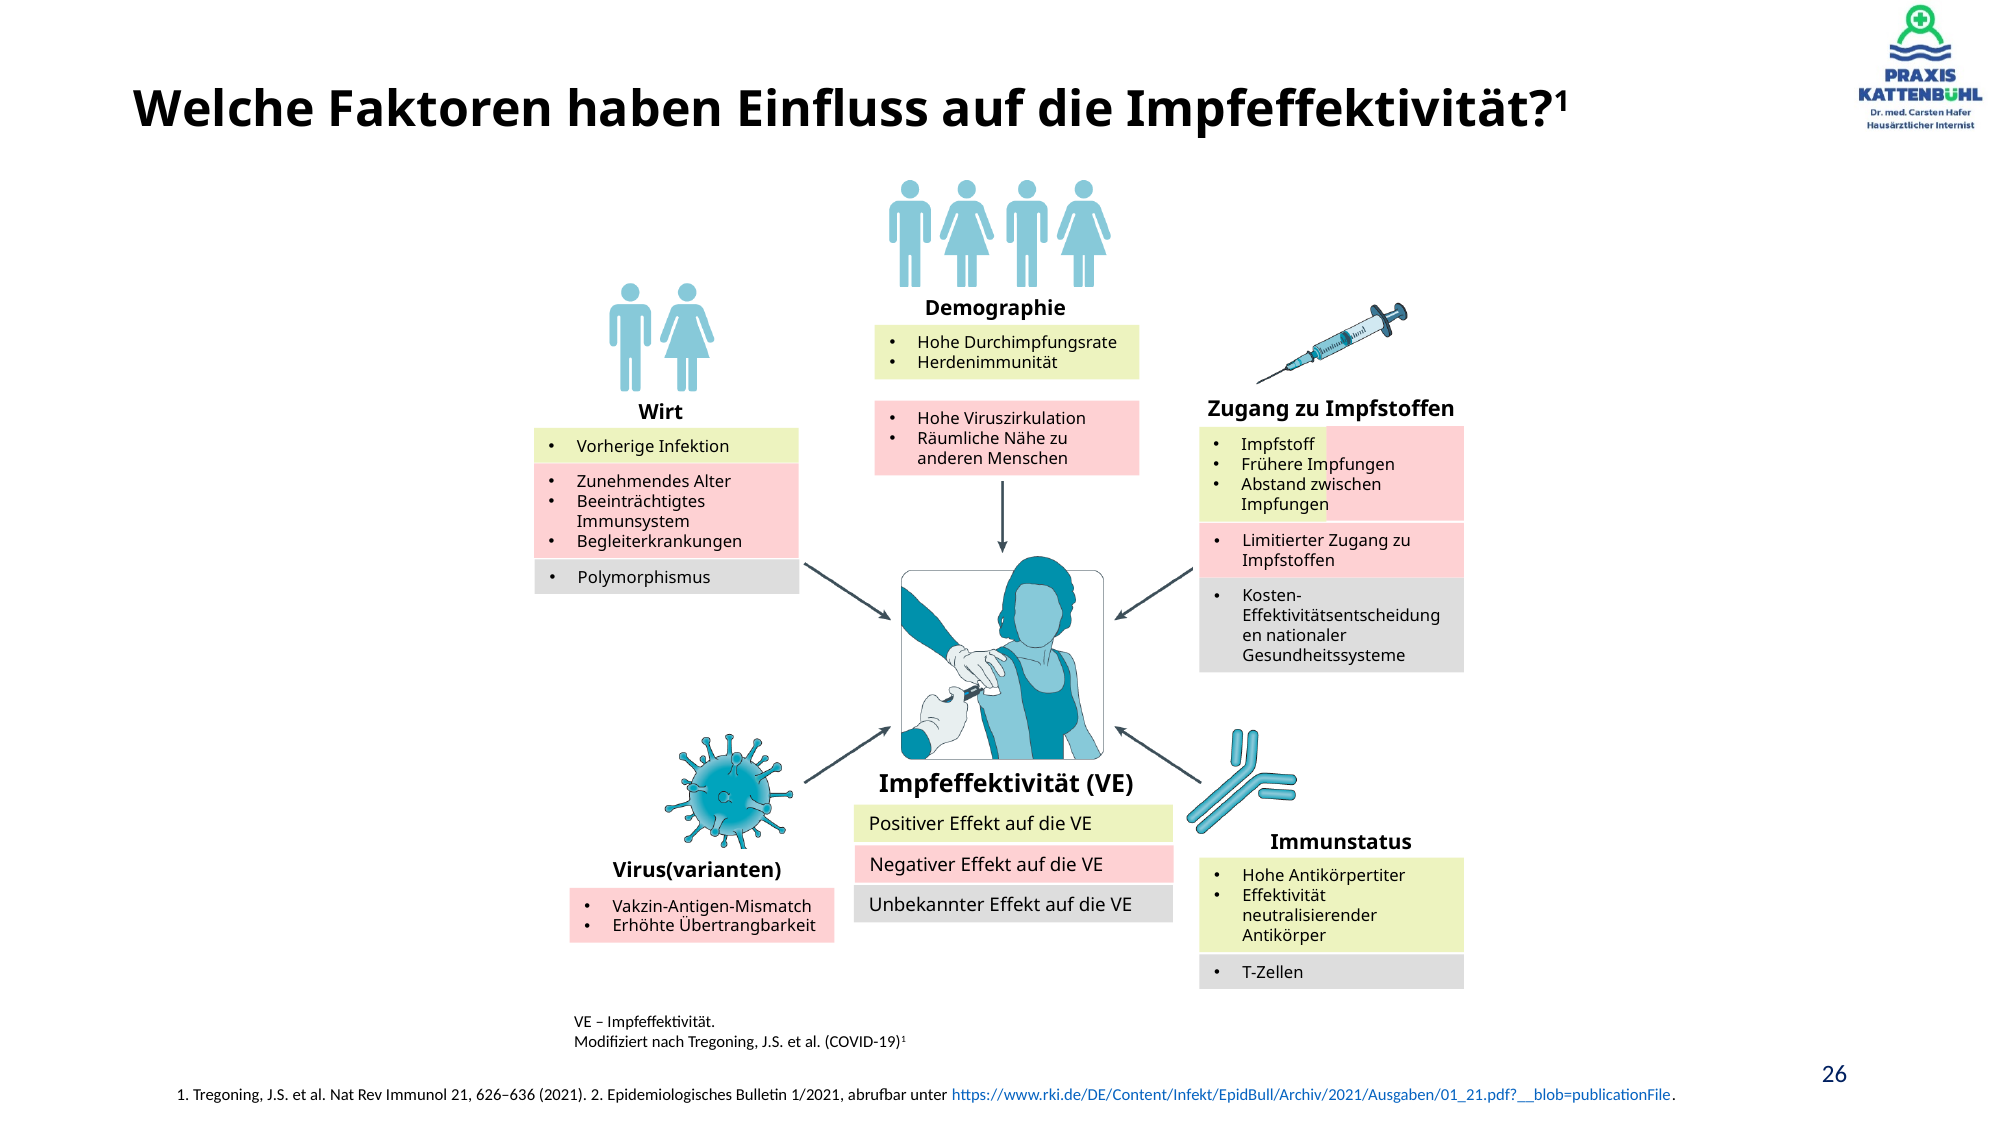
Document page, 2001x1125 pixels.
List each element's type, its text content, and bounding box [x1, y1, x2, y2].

slide_number 26 [1412, 1042, 1863, 1076]
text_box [492, 180, 1508, 1053]
title Welche Faktoren haben Einfluss auf die Impfeffektivität?1 [119, 75, 1916, 146]
picture [1843, 0, 1998, 138]
text_box 1. Tregoning, J.S. et al. Nat Rev Immunol 21, 626–636 (2021). 2. Epidemiologisches Bulletin 1/2021, abrufbar unter https://www.rki.de/DE/Content/Infekt/EpidBull/Archiv/2021/Ausgaben/01_21.pdf?__blob=publicationFile. [161, 1076, 1916, 1106]
